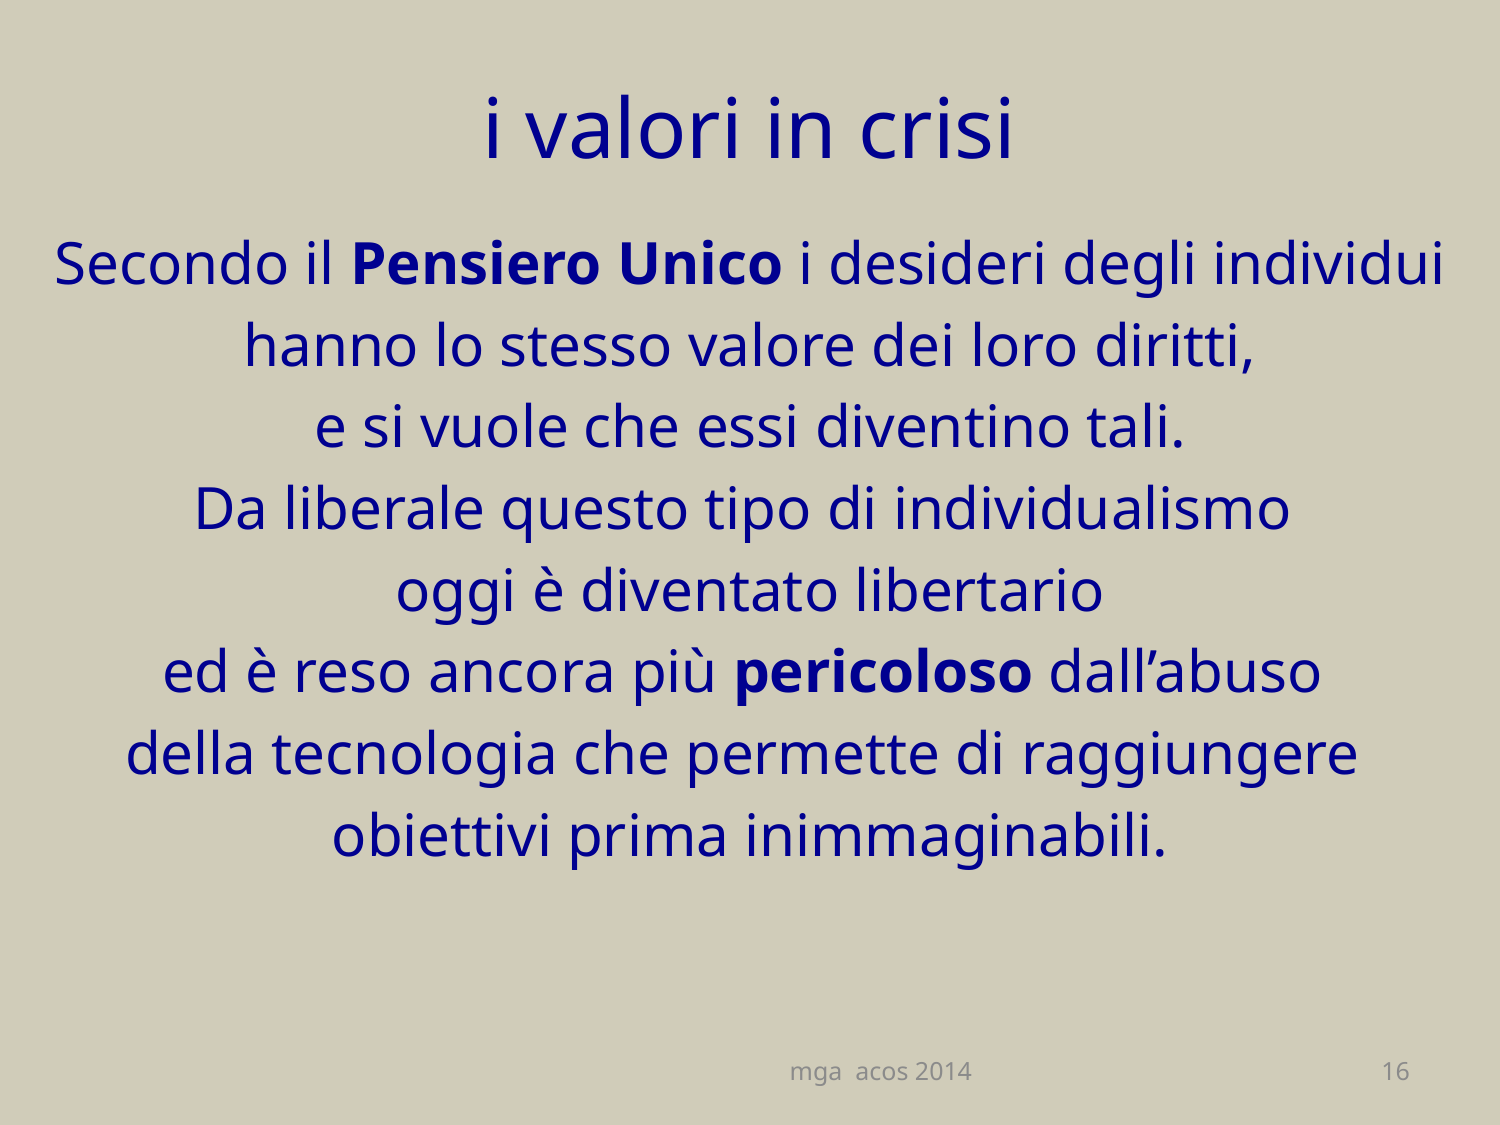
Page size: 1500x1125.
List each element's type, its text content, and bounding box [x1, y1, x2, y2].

title i valori in crisi [112, 79, 1388, 171]
slide_number 16 [1074, 1042, 1425, 1103]
footer mga acos 2014 [512, 1042, 988, 1103]
subtitle Secondo il Pensiero Unico i desideri degli individui hanno lo stesso valore dei loro diritti, e si vuole che essi diventino tali. Da liberale questo tipo di individualismo oggi è diventato libertario ed è reso ancora più pericoloso dall’abuso della tecnologia che permette di raggiungere obiettivi prima inimmaginabili. [0, 218, 1500, 1007]
